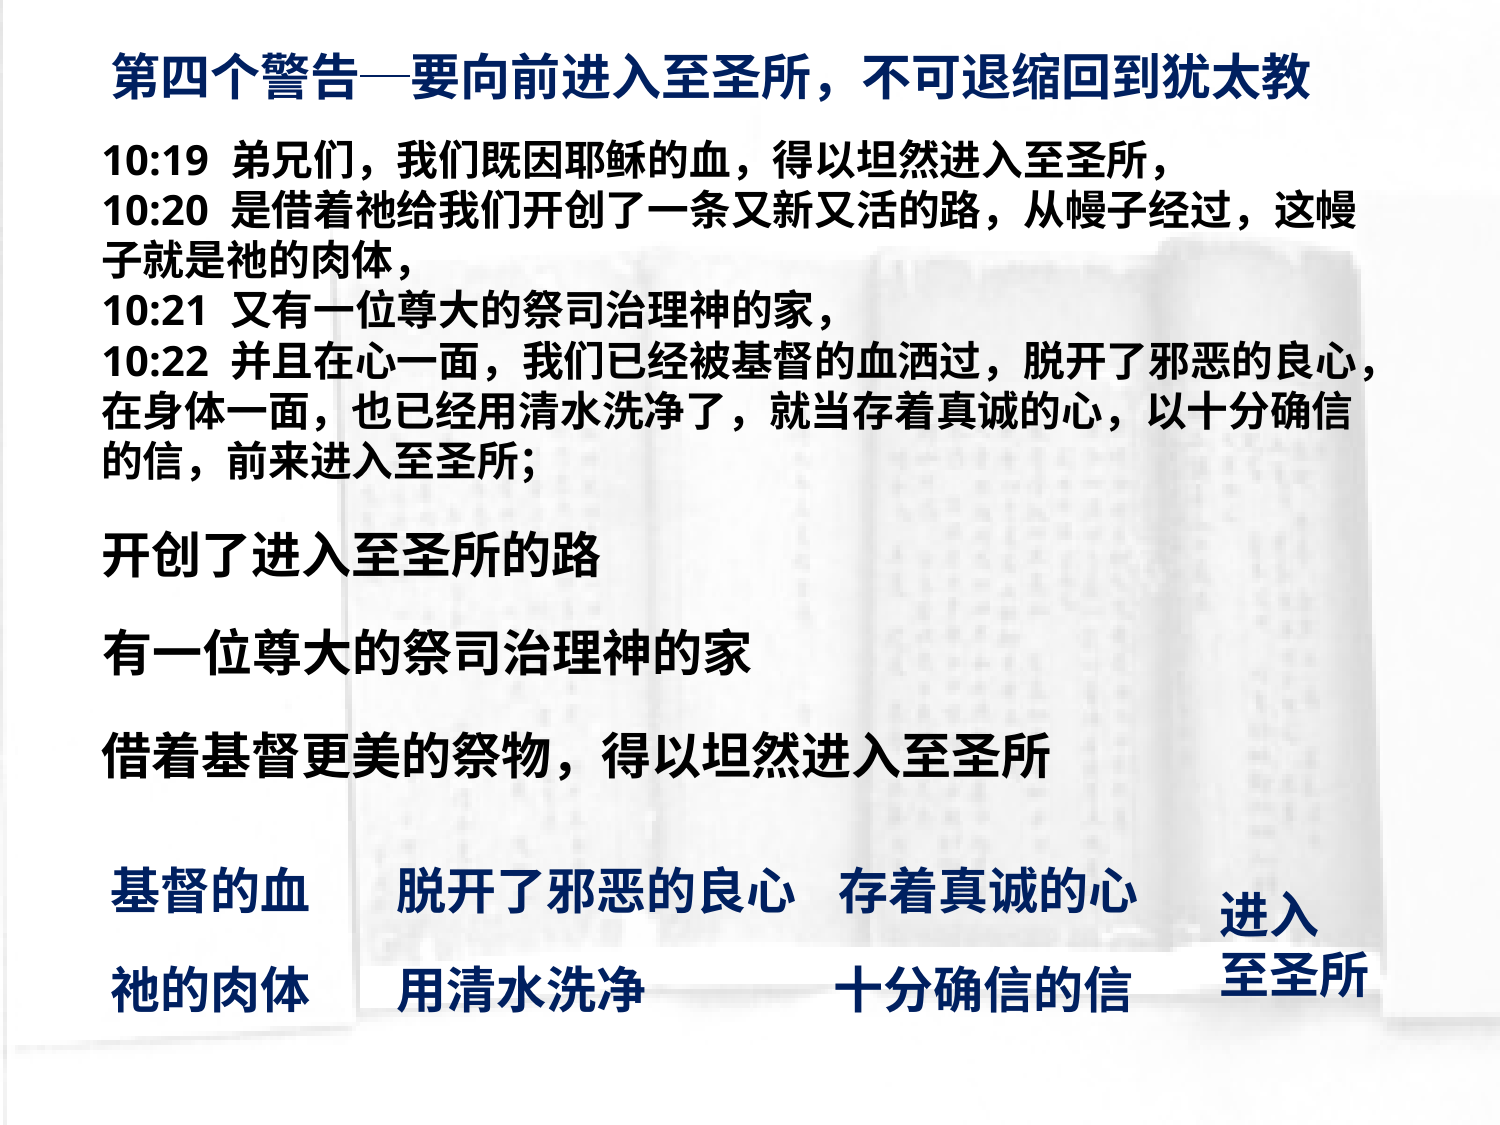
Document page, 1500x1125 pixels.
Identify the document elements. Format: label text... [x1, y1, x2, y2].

text_box 10:19 弟兄们，我们既因耶稣的血，得以坦然进入至圣所， 10:20 是借着祂给我们开创了一条又新又活的路，从幔子经过，这幔子就是祂的肉体， 10:21 又有一位尊大的祭司治理神的家， 10:22 并且在心一面，我们已经被基督的血洒过，脱开了邪恶的良心，在身体一面，也已经用清水洗净了，就当存着真诚的心，以十分确信的信，前来进入至圣所； [86, 126, 1388, 492]
text_box 脱开了邪恶的良心 [382, 852, 812, 927]
text_box 存着真诚的心 [823, 852, 1154, 927]
text_box 借着基督更美的祭物，得以坦然进入至圣所 [86, 717, 1137, 792]
text_box 开创了进入至圣所的路 [86, 516, 818, 591]
text_box 进入 至圣所 [1204, 876, 1388, 1012]
text_box 祂的肉体 [95, 950, 326, 1026]
text_box 用清水洗净 [381, 950, 662, 1026]
text_box 第四个警告─要向前进入至圣所，不可退缩回到犹太教 [96, 38, 1326, 113]
text_box 十分确信的信 [818, 950, 1149, 1026]
text_box 有一位尊大的祭司治理神的家 [88, 613, 768, 689]
text_box 基督的血 [95, 852, 326, 927]
